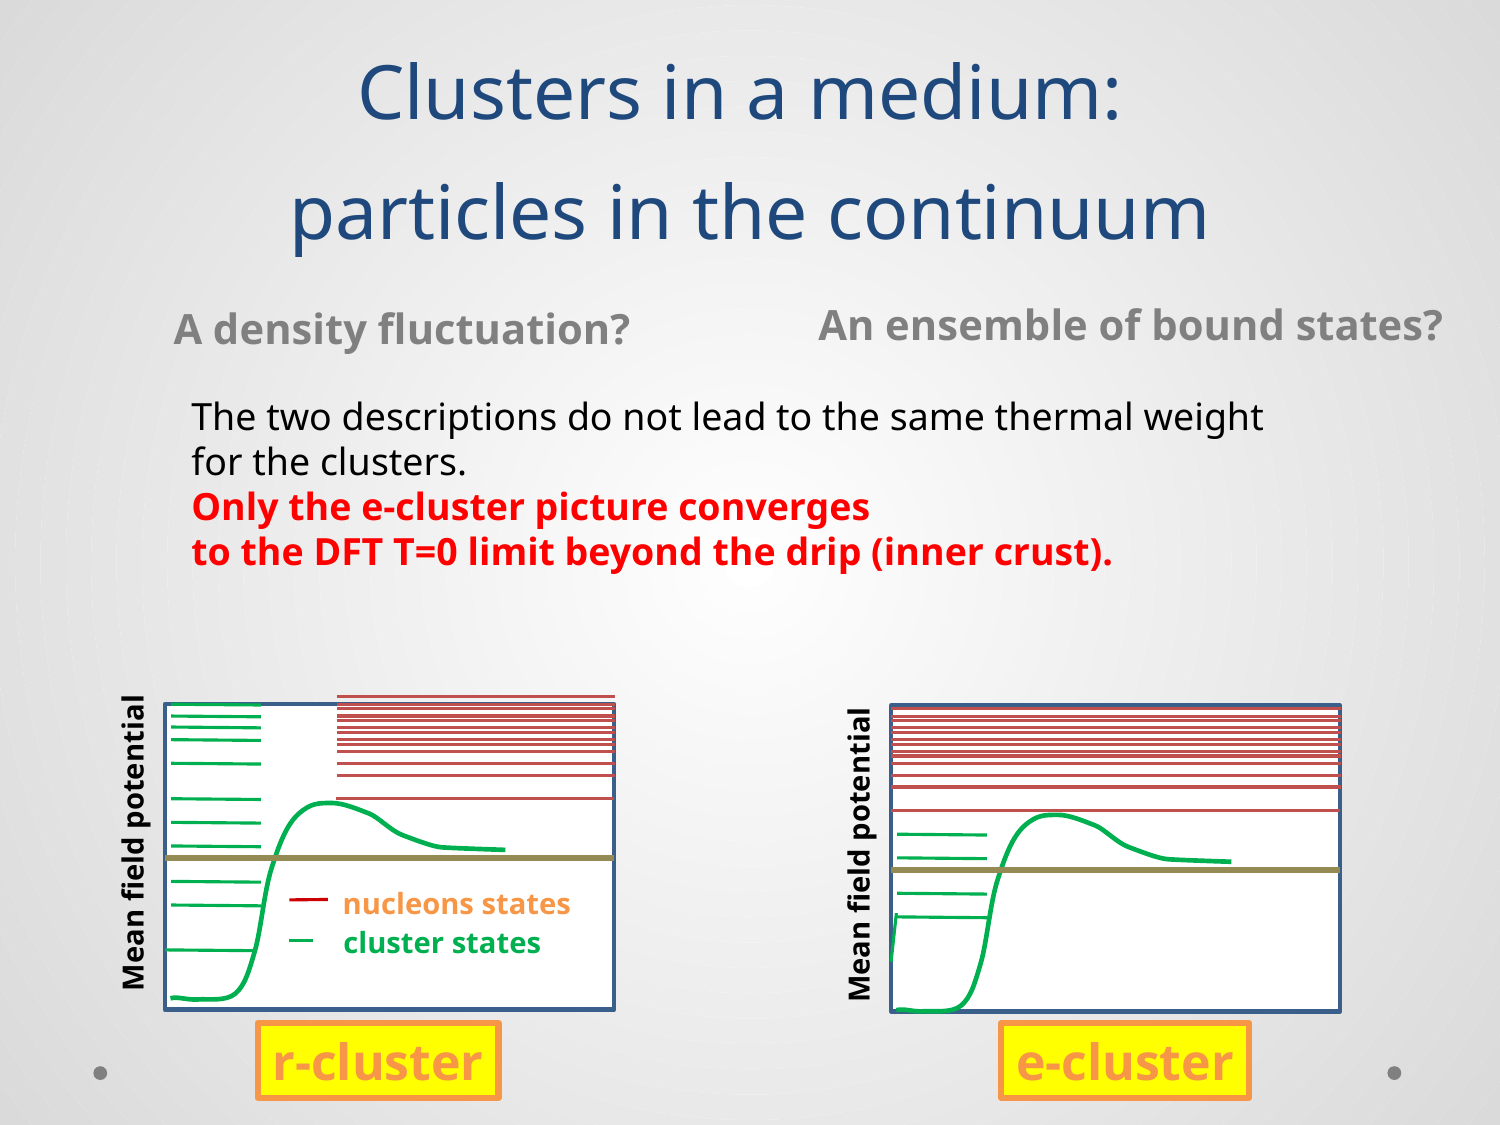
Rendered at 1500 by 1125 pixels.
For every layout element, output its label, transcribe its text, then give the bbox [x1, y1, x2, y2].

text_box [98, 644, 615, 1024]
list [17, 356, 738, 1005]
list An ensemble of bound states? [761, 251, 1500, 357]
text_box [824, 656, 1341, 1036]
text_box e-cluster [1001, 1043, 1250, 1098]
text_box r-cluster [257, 1032, 499, 1098]
list [761, 356, 1483, 1005]
list A density fluctuation? [76, 255, 739, 361]
title Clusters in a medium: particles in the continuum [75, 0, 1425, 263]
